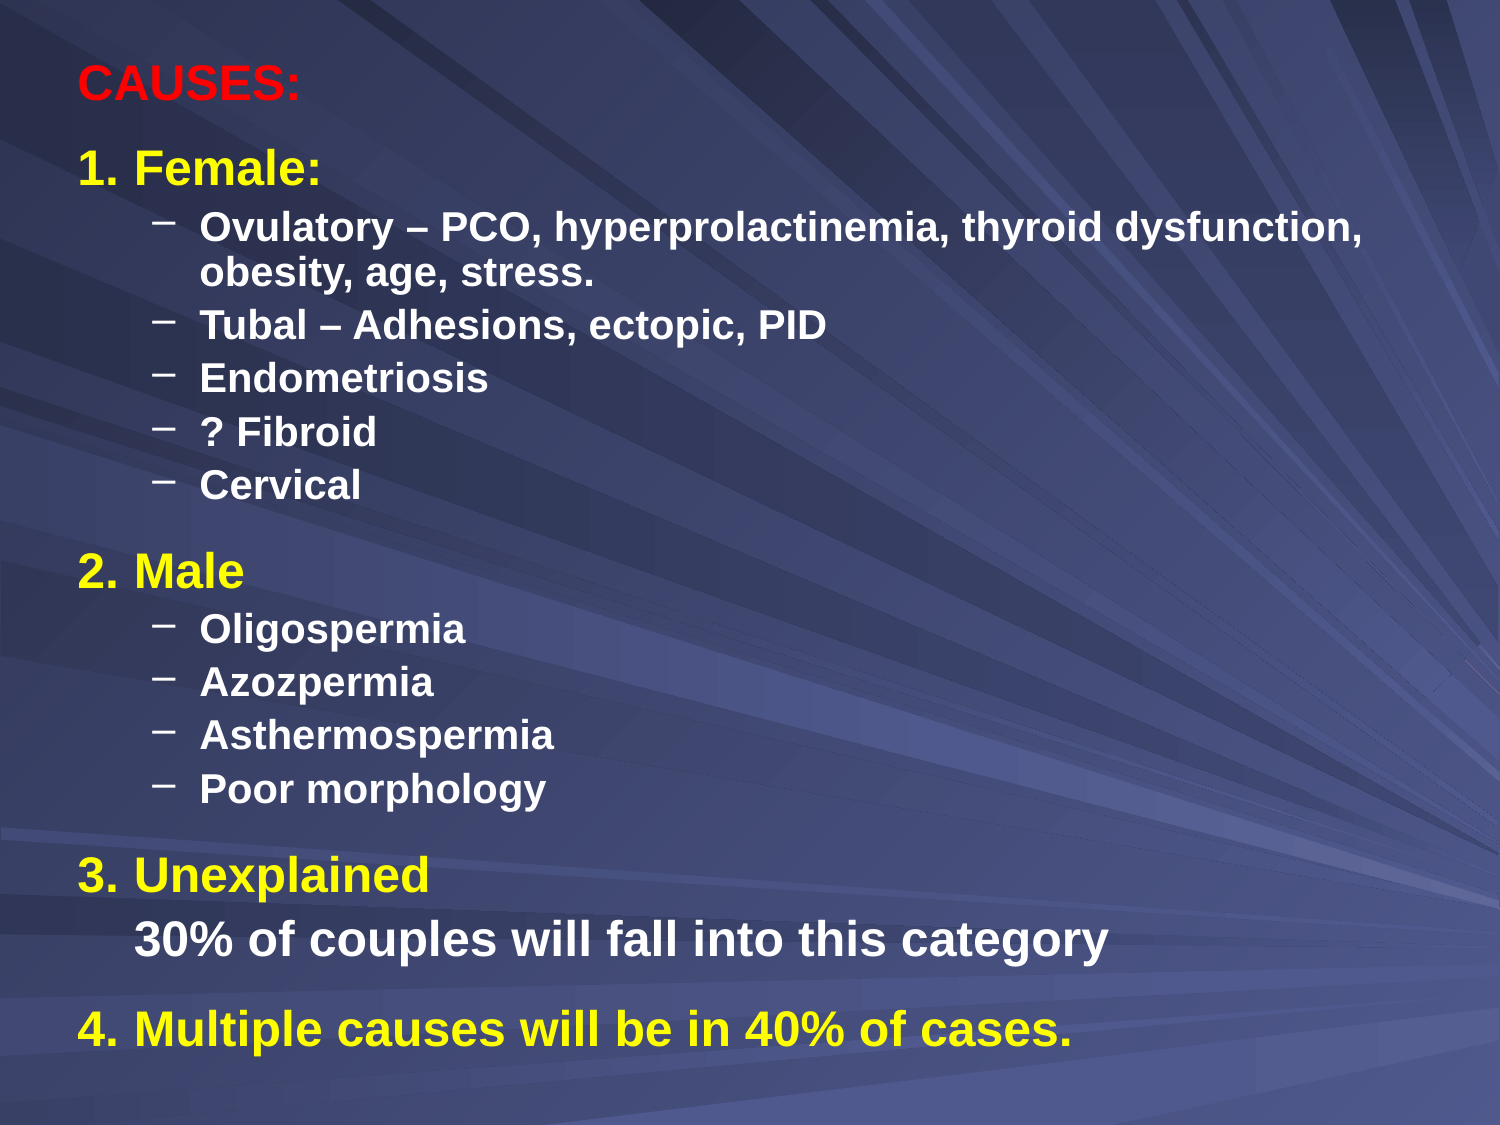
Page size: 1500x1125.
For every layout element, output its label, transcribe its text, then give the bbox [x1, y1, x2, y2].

list CAUSES: 1. Female: Ovulatory – PCO, hyperprolactinemia, thyroid dysfunction, obesity, age, stress. Tubal – Adhesions, ectopic, PID Endometriosis ? Fibroid Cervical 2. Male Oligospermia Azozpermia Asthermospermia Poor morphology 3. Unexplained 30% of couples will fall into this category 4. Multiple causes will be in 40% of cases. [62, 49, 1413, 1125]
